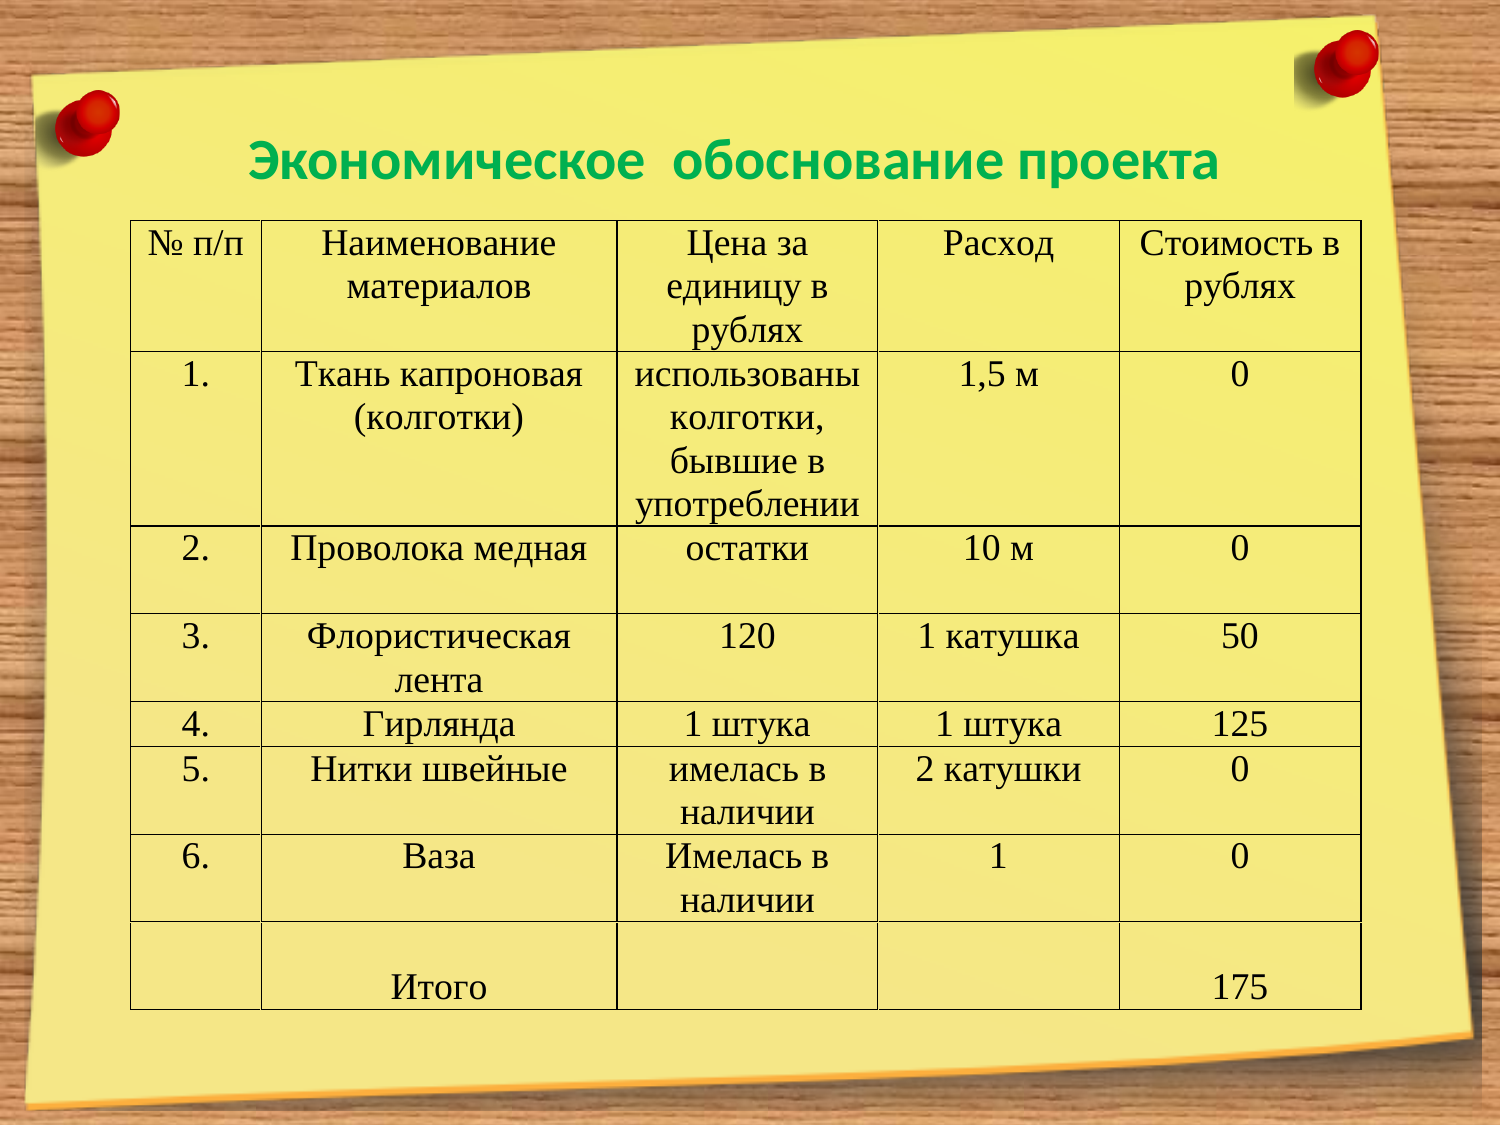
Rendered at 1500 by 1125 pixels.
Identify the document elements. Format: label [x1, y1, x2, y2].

text_box [55, 219, 1379, 1047]
picture [0, 0, 1500, 1125]
